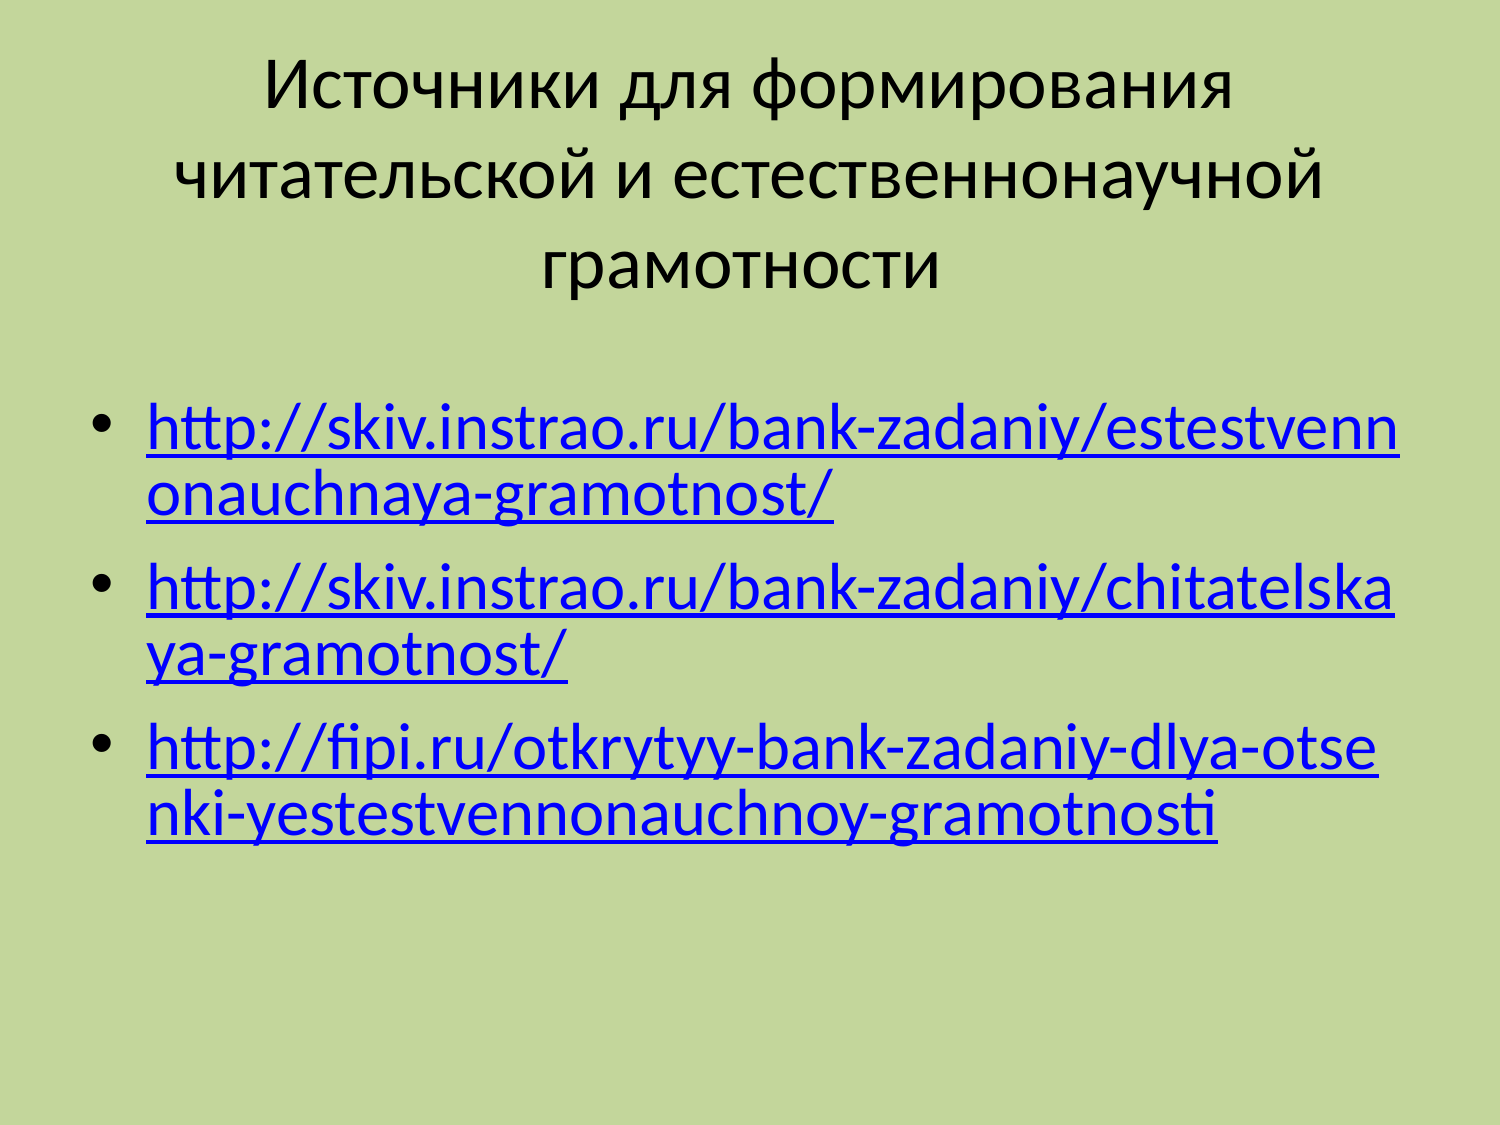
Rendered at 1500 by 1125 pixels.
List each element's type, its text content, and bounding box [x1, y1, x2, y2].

title Источники для формирования читательской и естественнонаучной грамотности [75, 45, 1425, 293]
list http://skiv.instrao.ru/bank-zadaniy/estestvennonauchnaya-gramotnost/ http://skiv.instrao.ru/bank-zadaniy/chitatelskaya-gramotnost/ http://fipi.ru/otkrytyy-bank-zadaniy-dlya-otsenki-yestestvennonauchnoy-gramotnosti [75, 375, 1425, 1005]
